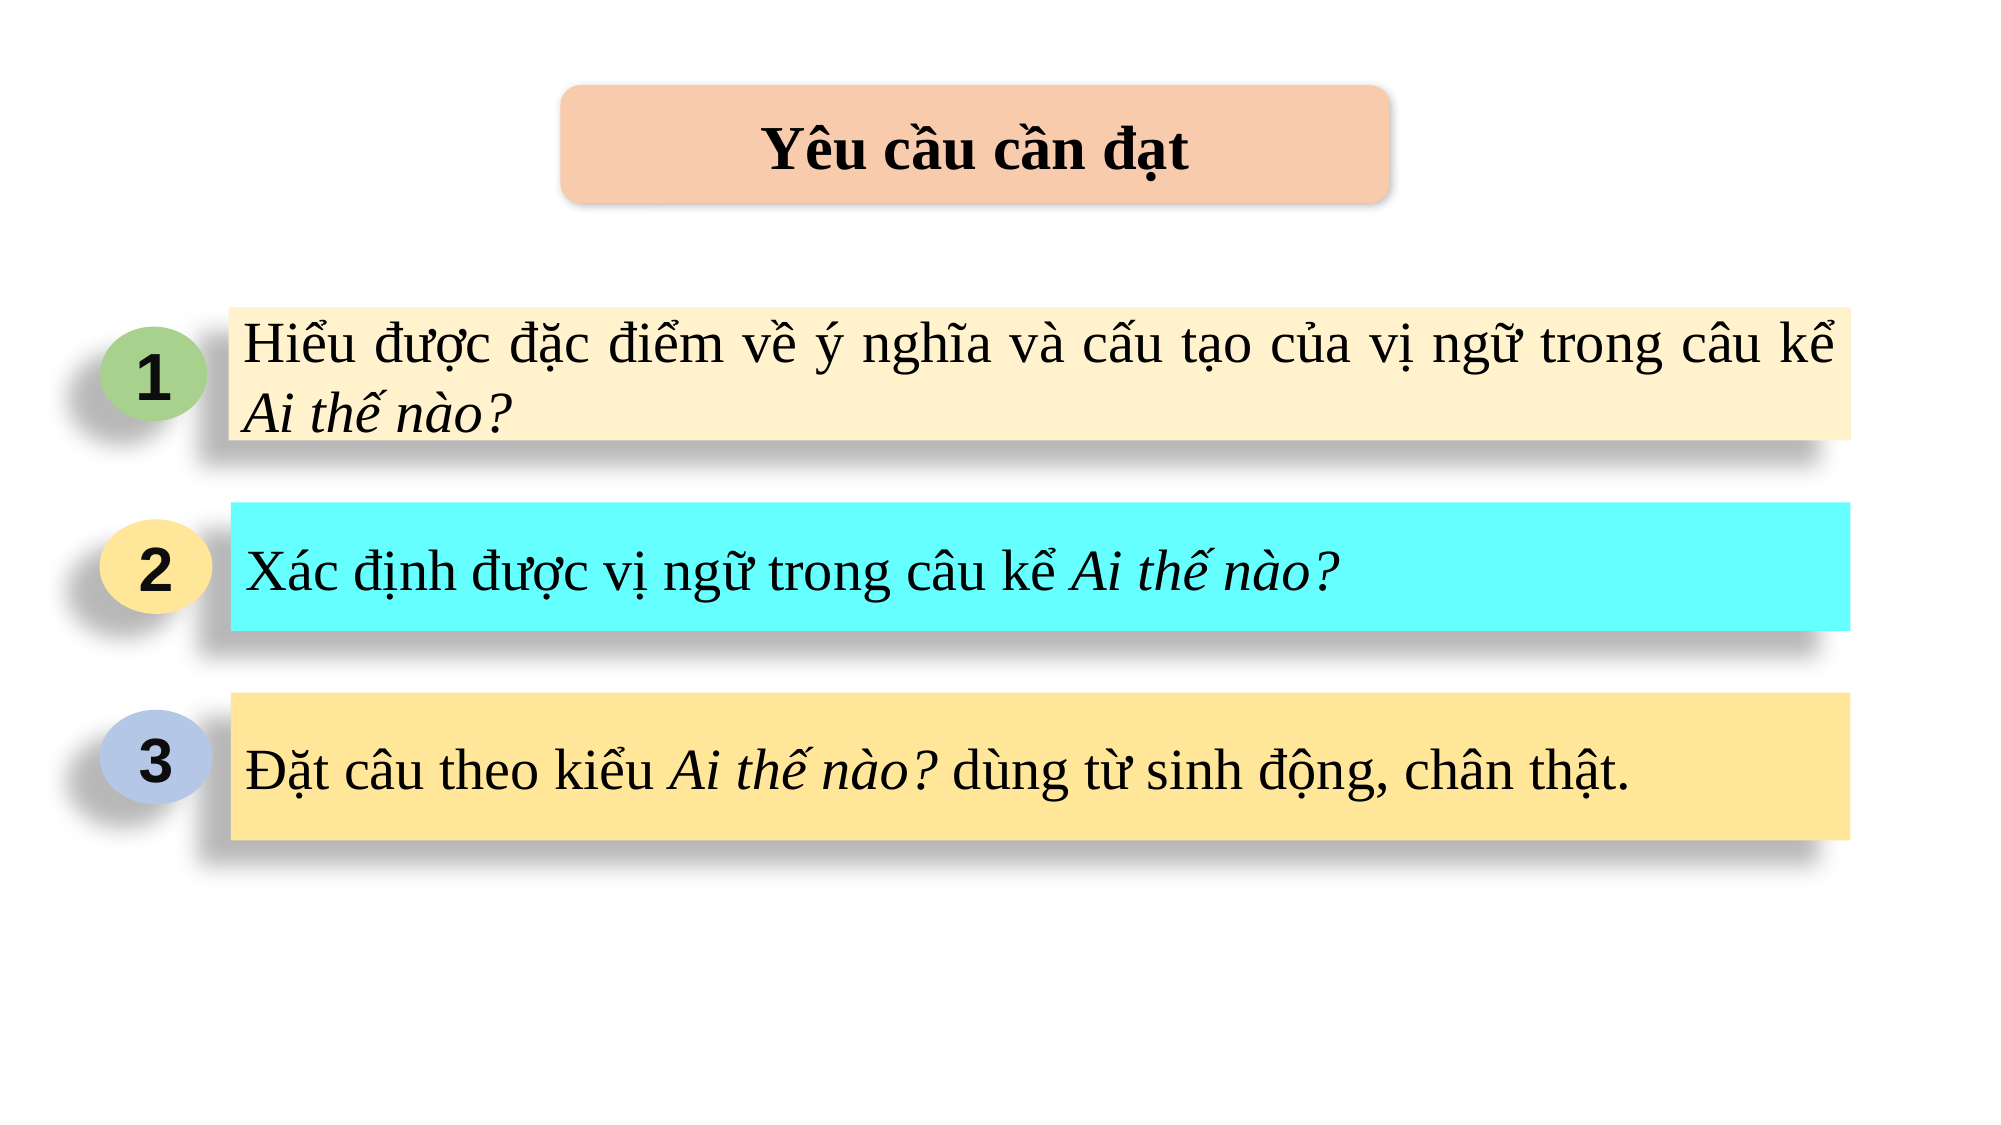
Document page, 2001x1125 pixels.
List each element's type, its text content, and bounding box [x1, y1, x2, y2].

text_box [100, 307, 1852, 441]
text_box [99, 692, 1851, 841]
text_box Yêu cầu cần đạt [559, 84, 1391, 205]
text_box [99, 502, 1851, 631]
